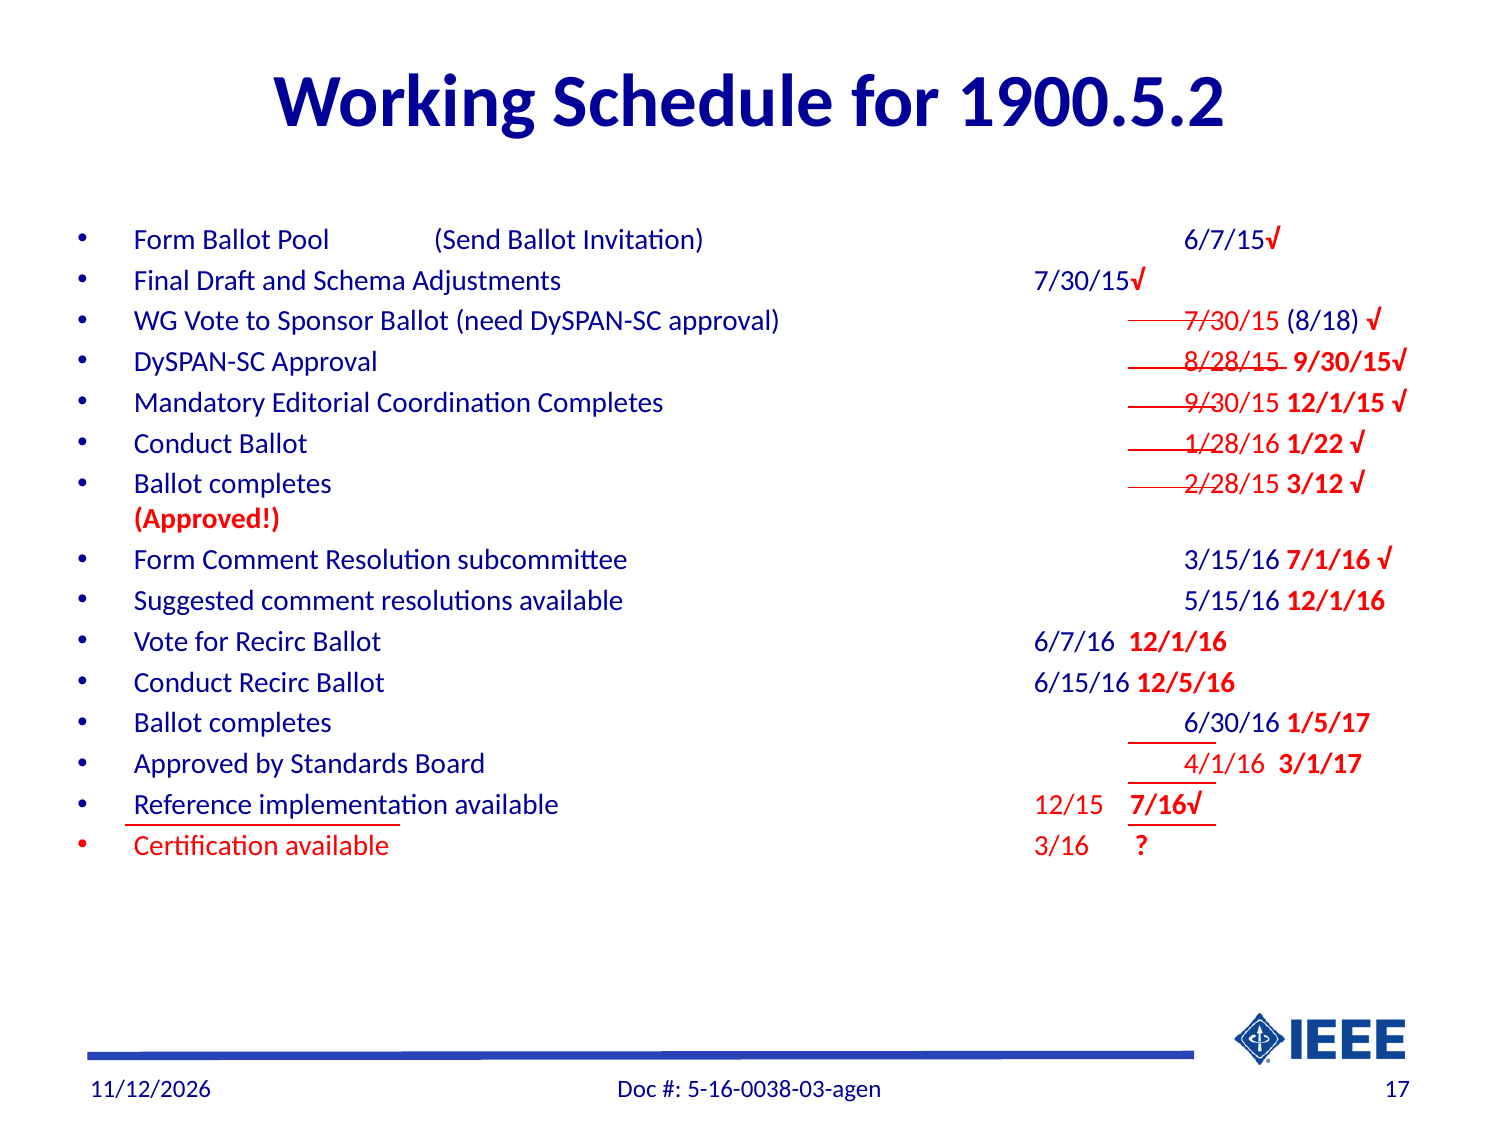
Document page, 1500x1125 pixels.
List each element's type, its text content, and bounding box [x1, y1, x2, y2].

footer Doc #: 5-16-0038-03-agen [512, 1057, 988, 1118]
slide_number 17 [1074, 1057, 1425, 1118]
picture [1231, 1011, 1406, 1057]
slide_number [75, 1057, 425, 1118]
list Form Ballot Pool (Send Ballot Invitation) 6/7/15√ Final Draft and Schema Adjustments 7/30/15√ WG Vote to Sponsor Ballot (need DySPAN-SC approval) 7/30/15 (8/18) √ DySPAN-SC Approval 8/28/15 9/30/15√ Mandatory Editorial Coordination Completes 9/30/15 12/1/15 √ Conduct Ballot 1/28/16 1/22 √ Ballot completes 2/28/15 3/12 √ (Approved!) Form Comment Resolution subcommittee 3/15/16 7/1/16 √ Suggested comment resolutions available 5/15/16 12/1/16 Vote for Recirc Ballot 6/7/16 12/1/16 Conduct Recirc Ballot 6/15/16 12/5/16 Ballot completes 6/30/16 1/5/17 Approved by Standards Board 4/1/16 3/1/17 Reference implementation available 12/15 7/16√ Certification available 3/16 ? [62, 212, 1488, 955]
title Working Schedule for 1900.5.2 [75, 2, 1425, 191]
